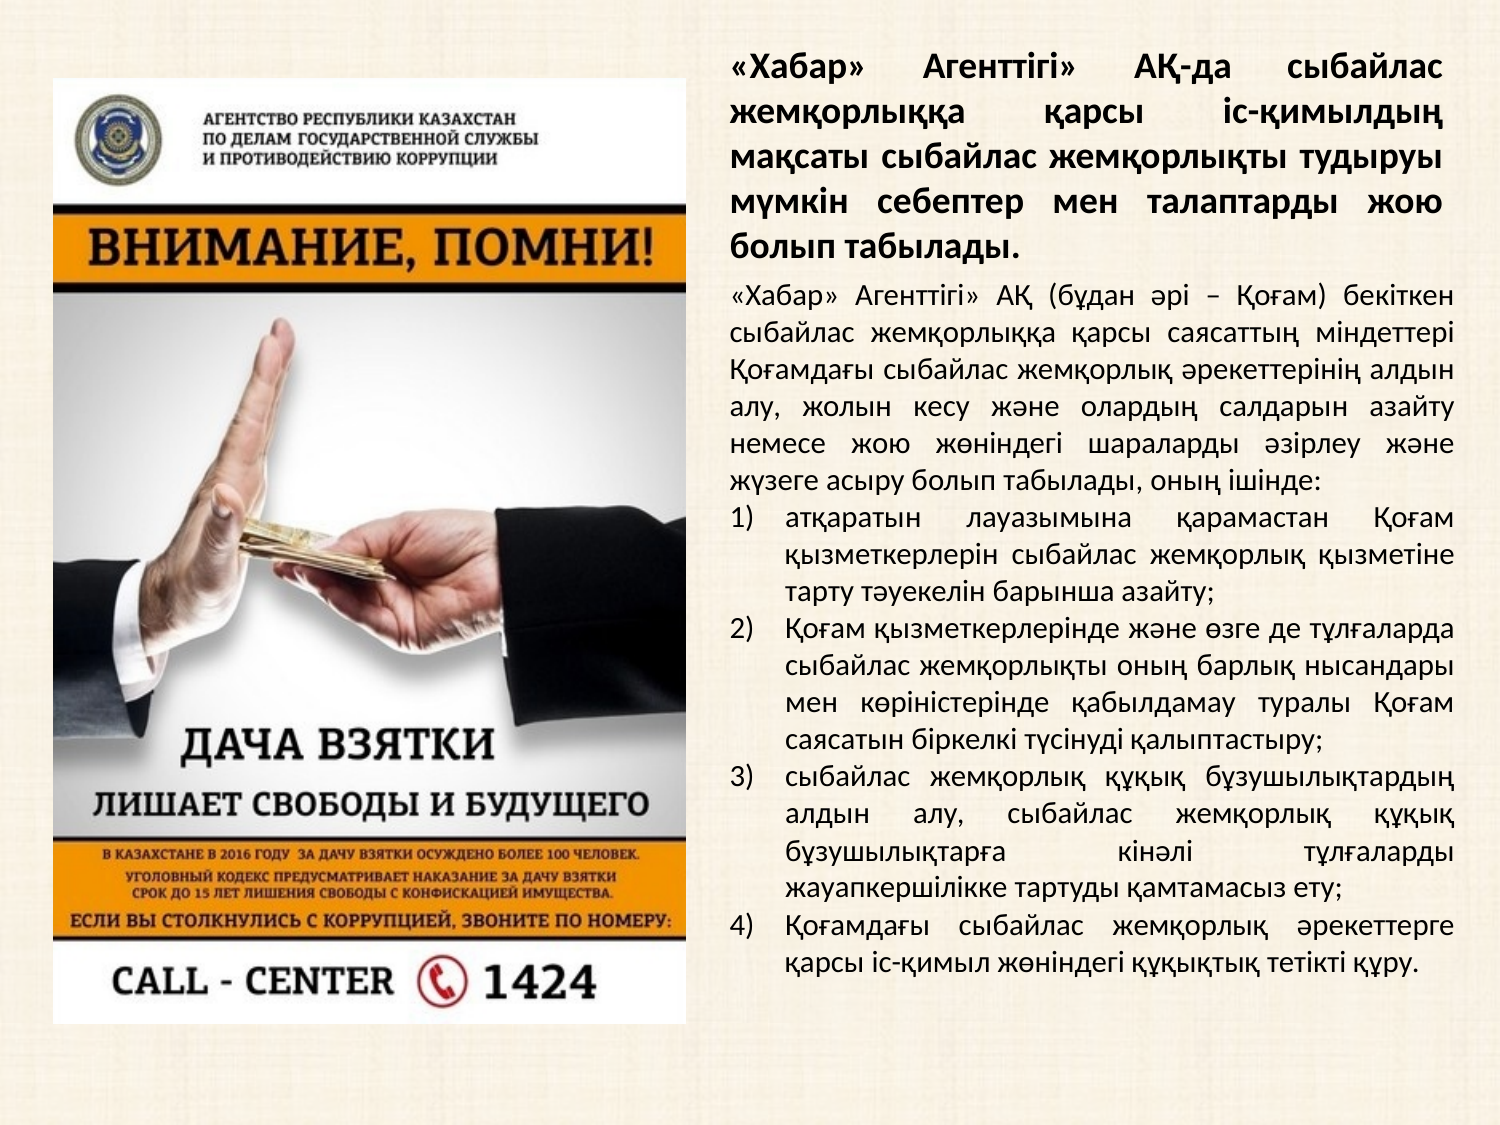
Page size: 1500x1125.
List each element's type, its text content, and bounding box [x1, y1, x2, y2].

picture [52, 77, 686, 1024]
title «Хабар» Агенттігі» АҚ-да сыбайлас жемқорлыққа қарсы іс-қимылдың мақсаты сыбайлас жемқорлықты тудыруы мүмкін себептер мен талаптарды жою болып табылады. [714, 42, 1459, 265]
list «Хабар» Агенттігі» АҚ (бұдан әрі – Қоғам) бекіткен сыбайлас жемқорлыққа қарсы саясаттың міндеттері Қоғамдағы сыбайлас жемқорлық әрекеттерінің алдын алу, жолын кесу және олардың салдарын азайту немесе жою жөніндегі шараларды әзірлеу және жүзеге асыру болып табылады, оның ішінде: атқаратын лауазымына қарамастан Қоғам қызметкерлерін сыбайлас жемқорлық қызметіне тарту тәуекелін барынша азайту; Қоғам қызметкерлерінде және өзге де тұлғаларда сыбайлас жемқорлықты оның барлық нысандары мен көріністерінде қабылдамау туралы Қоғам саясатын біркелкі түсінуді қалыптастыру; сыбайлас жемқорлық құқық бұзушылықтардың алдын алу, сыбайлас жемқорлық құқық бұзушылықтарға кінәлі тұлғаларды жауапкершілікке тартуды қамтамасыз ету; Қоғамдағы сыбайлас жемқорлық әрекеттерге қарсы іс-қимыл жөніндегі құқықтық тетікті құру. [714, 267, 1471, 1022]
